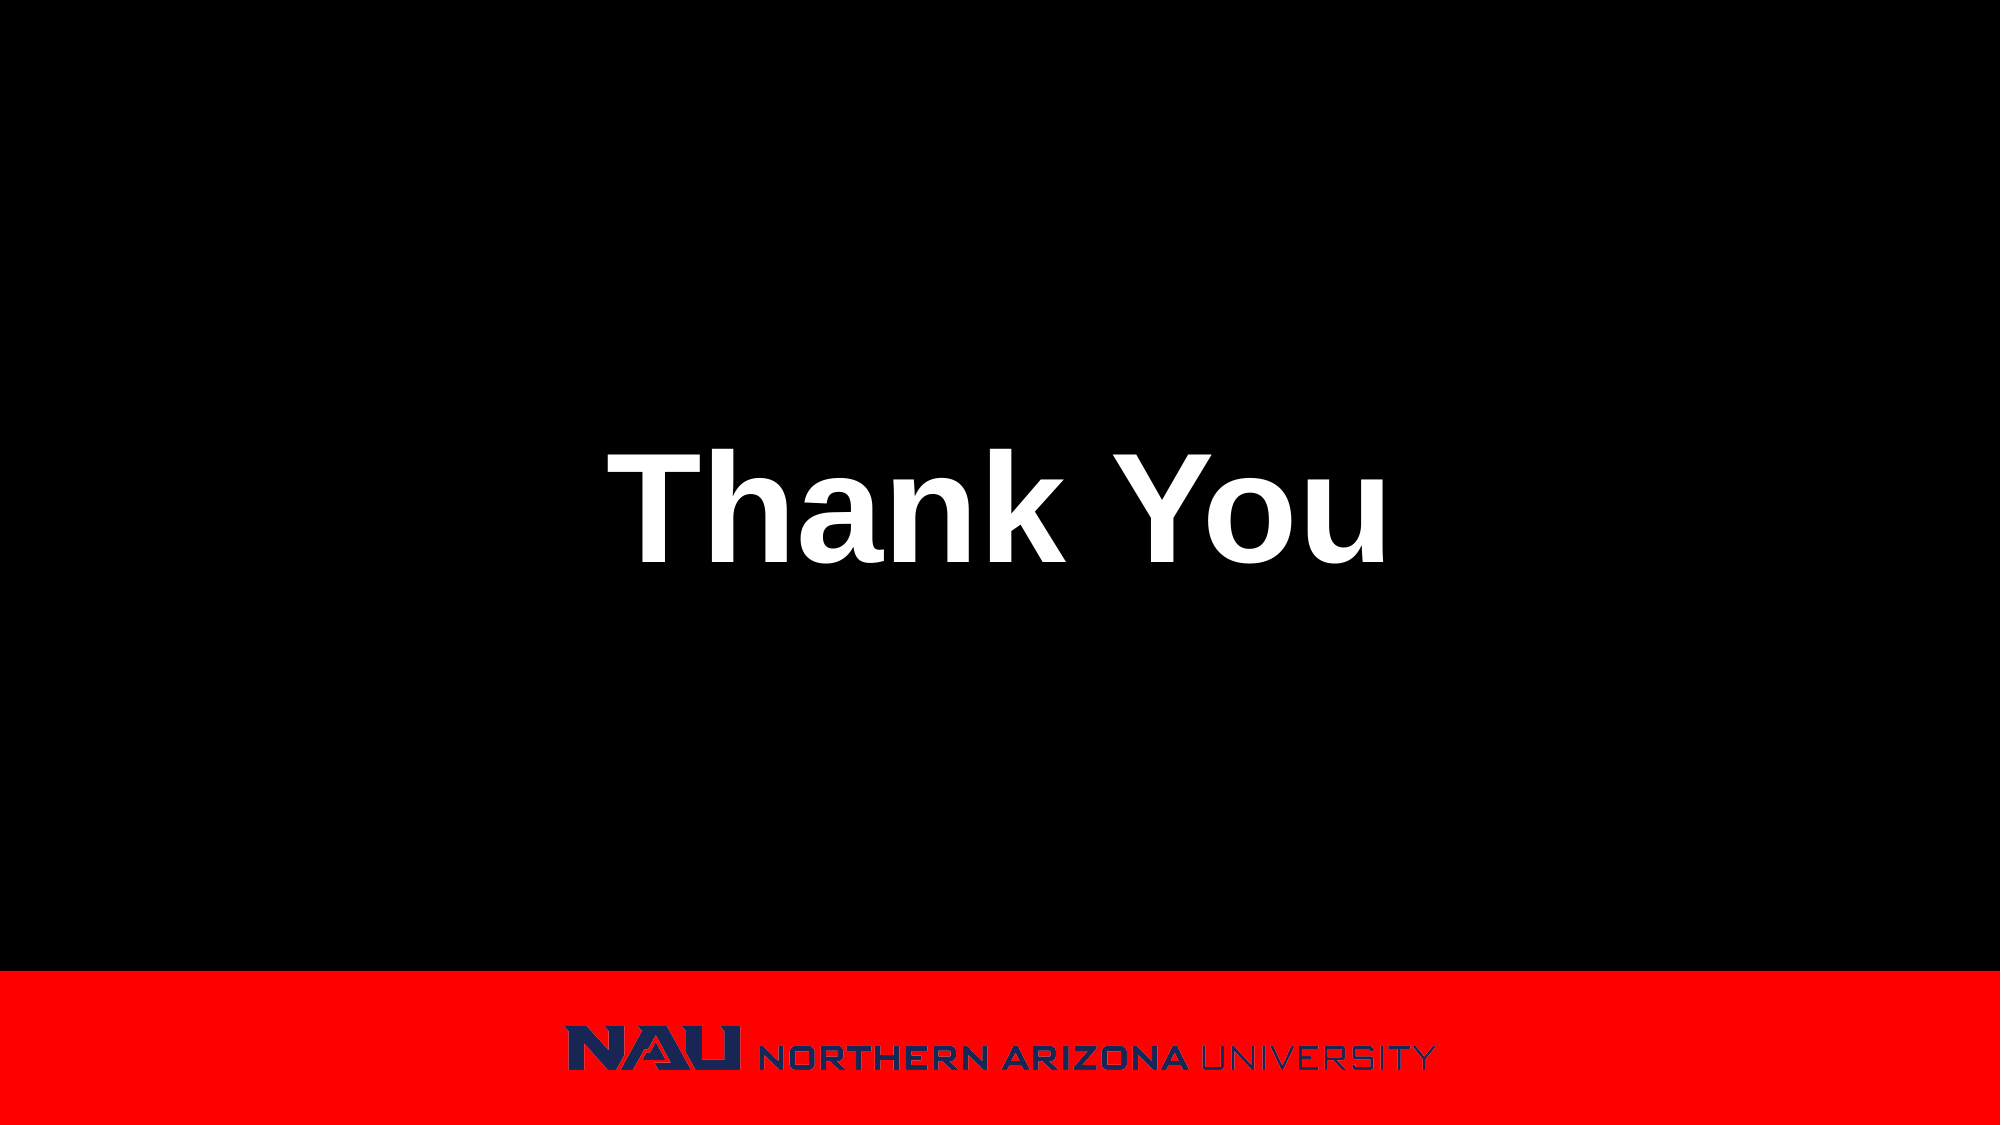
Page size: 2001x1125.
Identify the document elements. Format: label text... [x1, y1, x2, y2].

title Thank You [137, 402, 1863, 621]
text_box [0, 970, 2000, 1125]
picture [564, 1026, 1436, 1070]
text_box [0, 0, 2000, 970]
